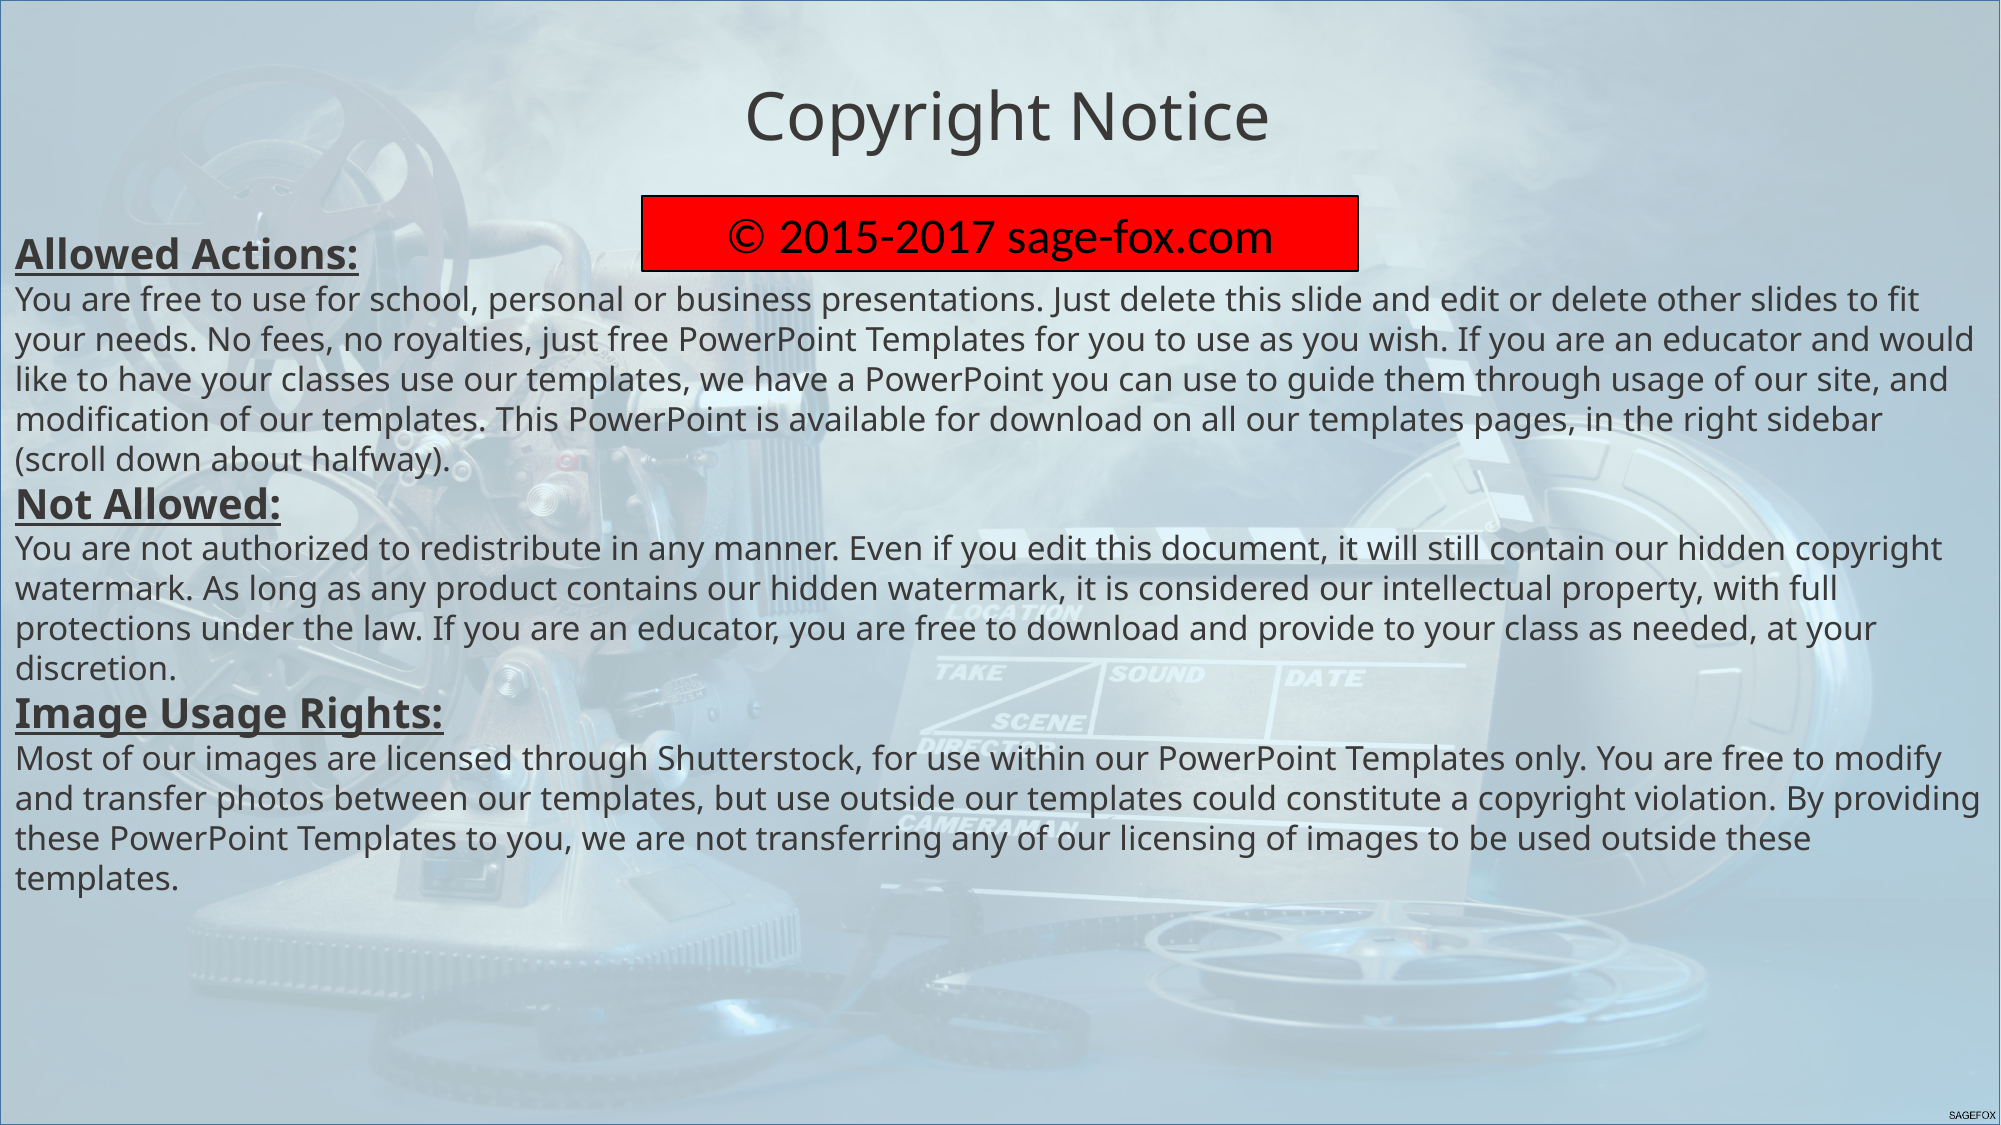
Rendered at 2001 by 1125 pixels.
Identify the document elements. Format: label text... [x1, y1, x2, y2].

text_box © 2015-2017 sage-fox.com [641, 196, 1358, 272]
text_box Allowed Actions: You are free to use for school, personal or business presentations. Just delete this slide and edit or delete other slides to fit your needs. No fees, no royalties, just free PowerPoint Templates for you to use as you wish. If you are an educator and would like to have your classes use our templates, we have a PowerPoint you can use to guide them through usage of our site, and modification of our templates. This PowerPoint is available for download on all our templates pages, in the right sidebar (scroll down about halfway). Not Allowed: You are not authorized to redistribute in any manner. Even if you edit this document, it will still contain our hidden copyright watermark. As long as any product contains our hidden watermark, it is considered our intellectual property, with full protections under the law. If you are an educator, you are free to download and provide to your class as needed, at your discretion. Image Usage Rights: Most of our images are licensed through Shutterstock, for use within our PowerPoint Templates only. You are free to modify and transfer photos between our templates, but use outside our templates could constitute a copyright violation. By providing these PowerPoint Templates to you, we are not transferring any of our licensing of images to be used outside these templates. [0, 0, 2000, 1125]
title Copyright Notice [493, 60, 1524, 178]
